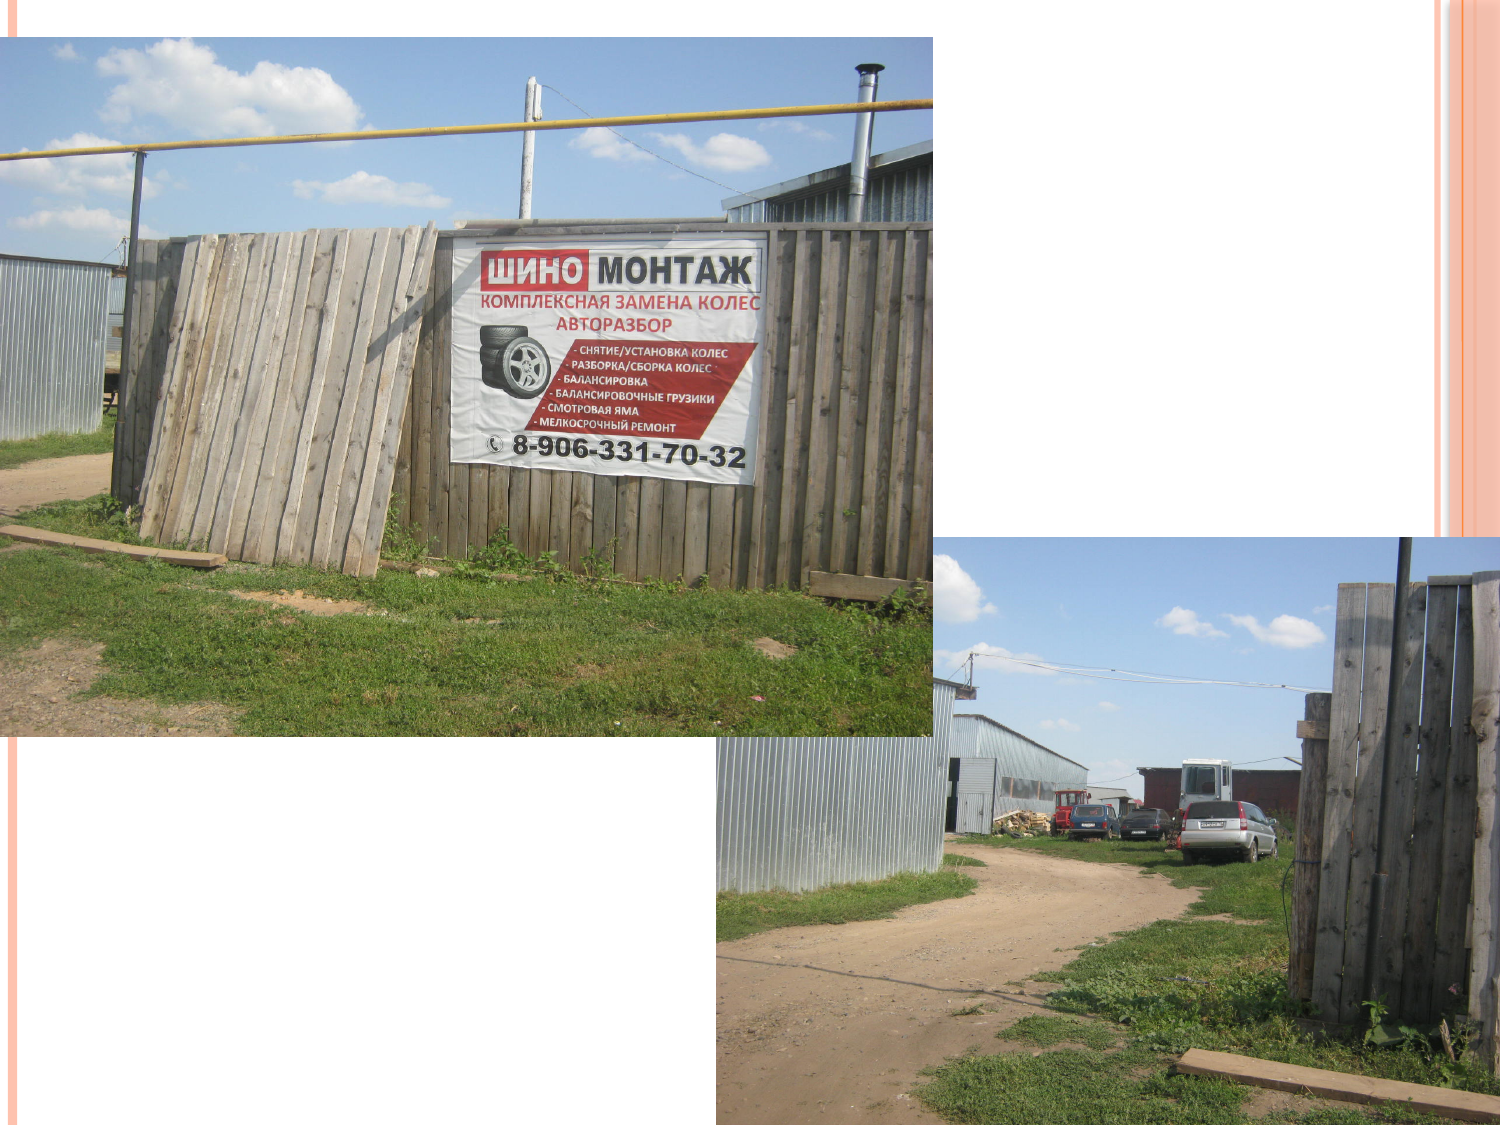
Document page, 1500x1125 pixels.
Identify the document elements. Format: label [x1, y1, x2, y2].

picture [716, 536, 1500, 1125]
list [0, 36, 934, 738]
